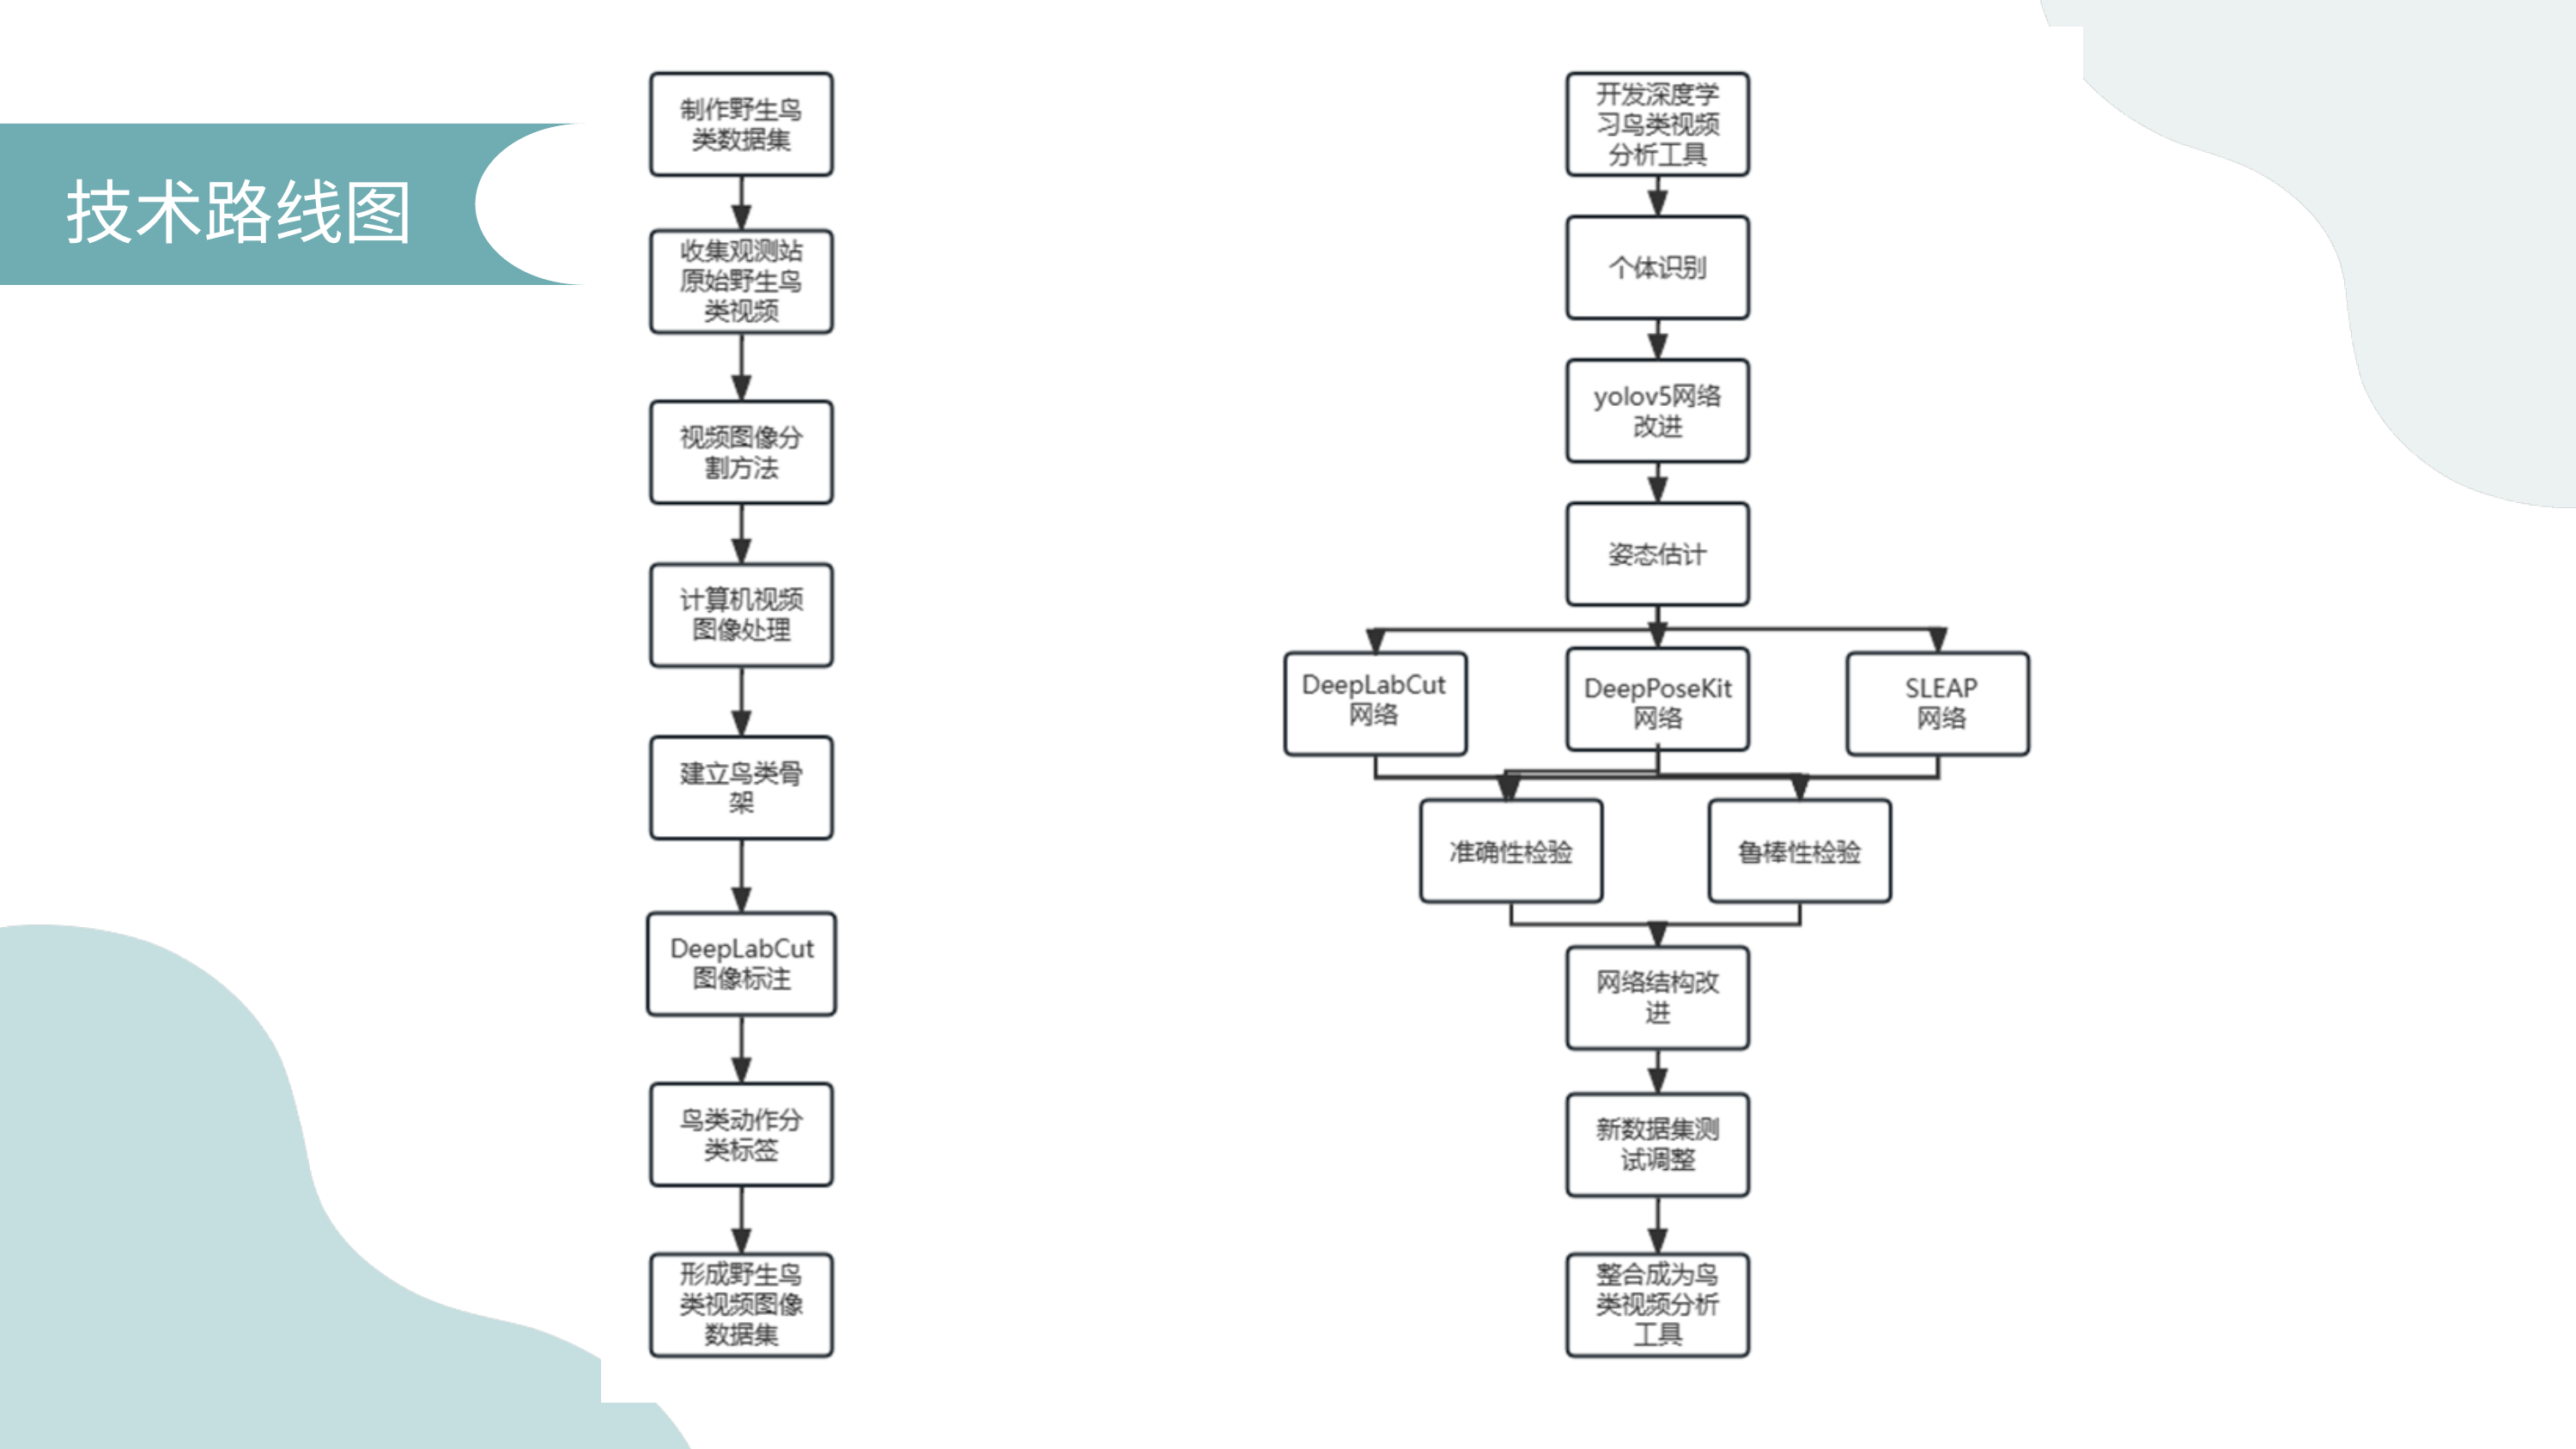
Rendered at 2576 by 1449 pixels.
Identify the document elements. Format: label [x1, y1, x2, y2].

text_box [0, 123, 601, 285]
picture [601, 27, 2083, 1403]
